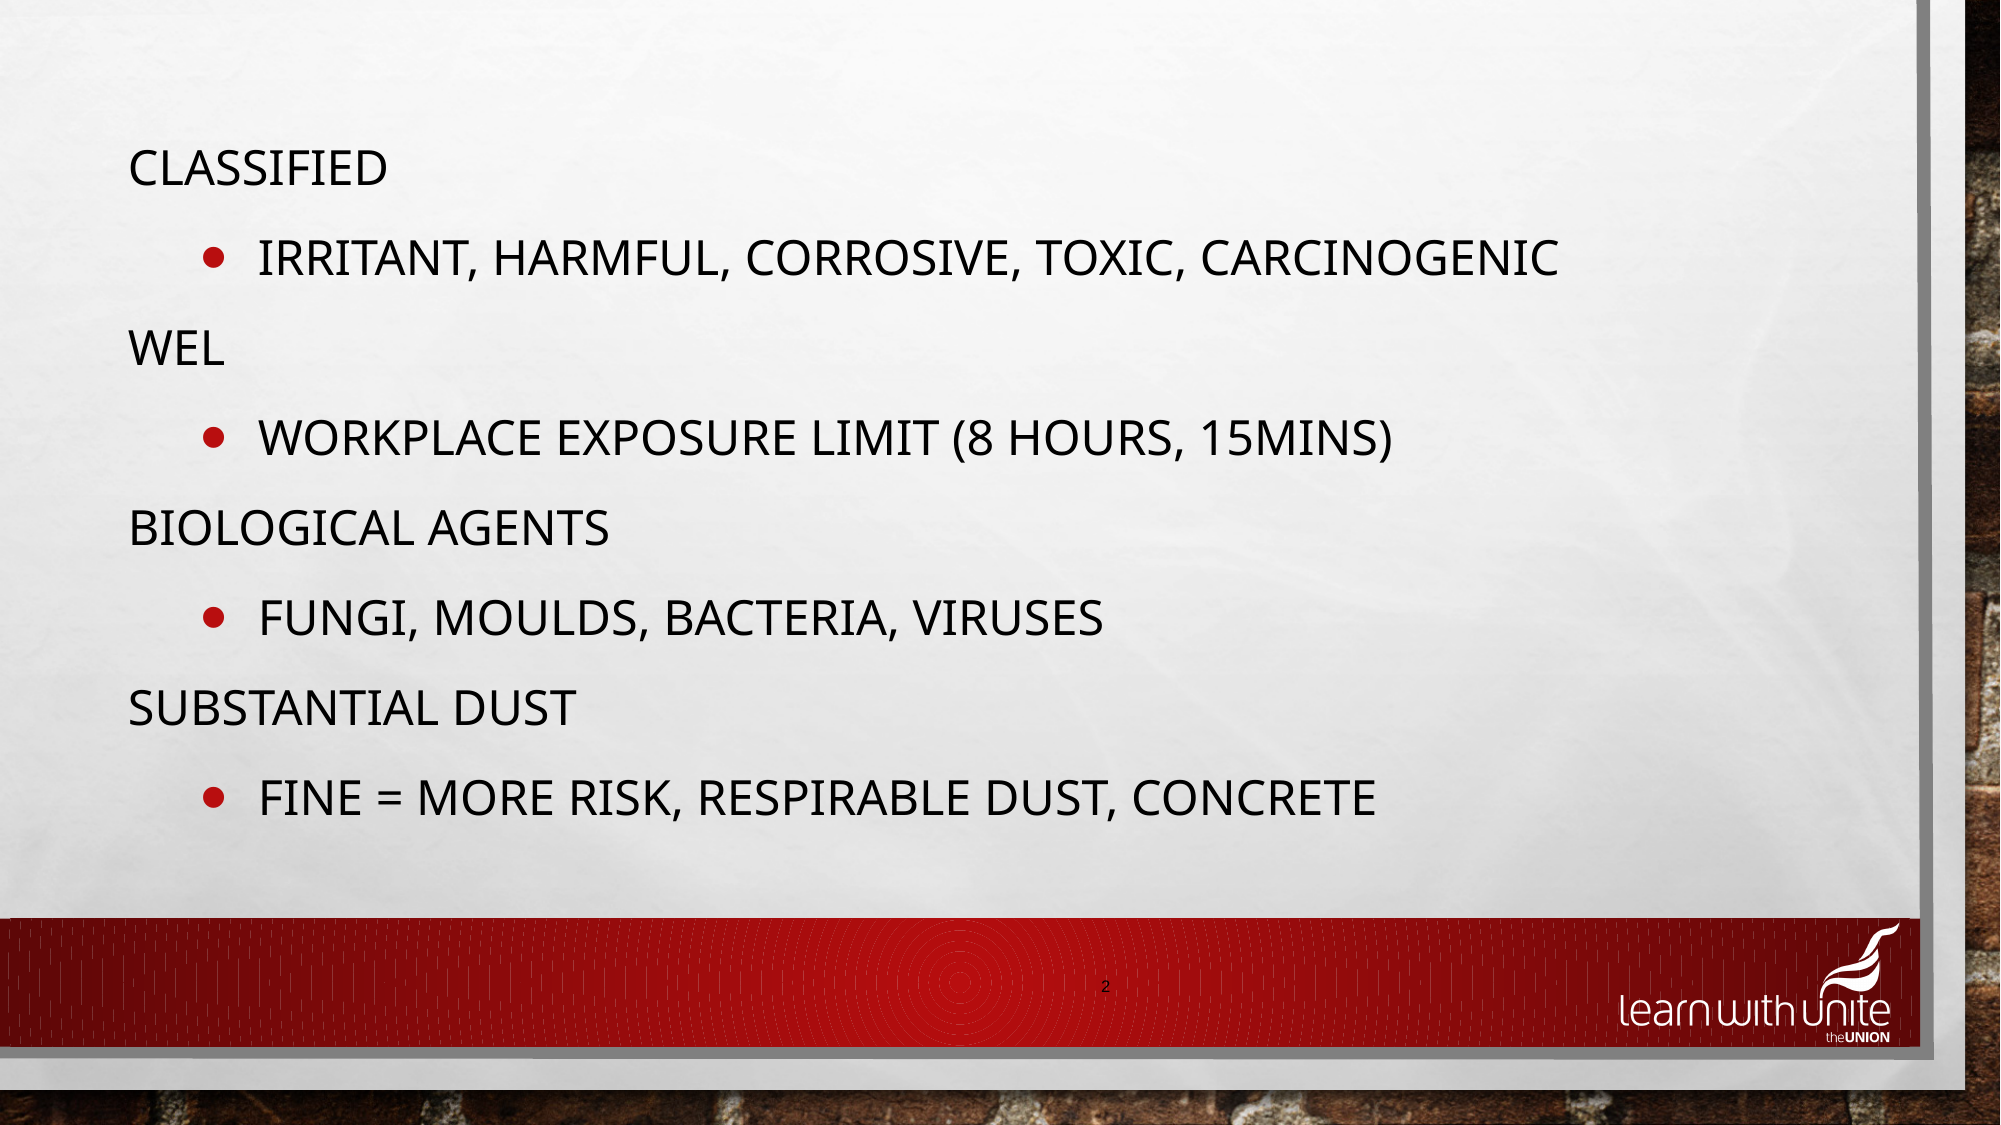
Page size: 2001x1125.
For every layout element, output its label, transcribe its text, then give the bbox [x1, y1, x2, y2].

slide_number 2 [1031, 944, 1181, 1027]
picture [1614, 913, 1906, 1061]
list Classified Irritant, harmful, corrosive, toxic, carcinogenic Wel Workplace exposure limit (8 hours, 15mins) Biological agents Fungi, moulds, bacteria, viruses Substantial dust Fine = more risk, respirable dust, concrete [112, 89, 1584, 862]
picture [0, 0, 2000, 1125]
